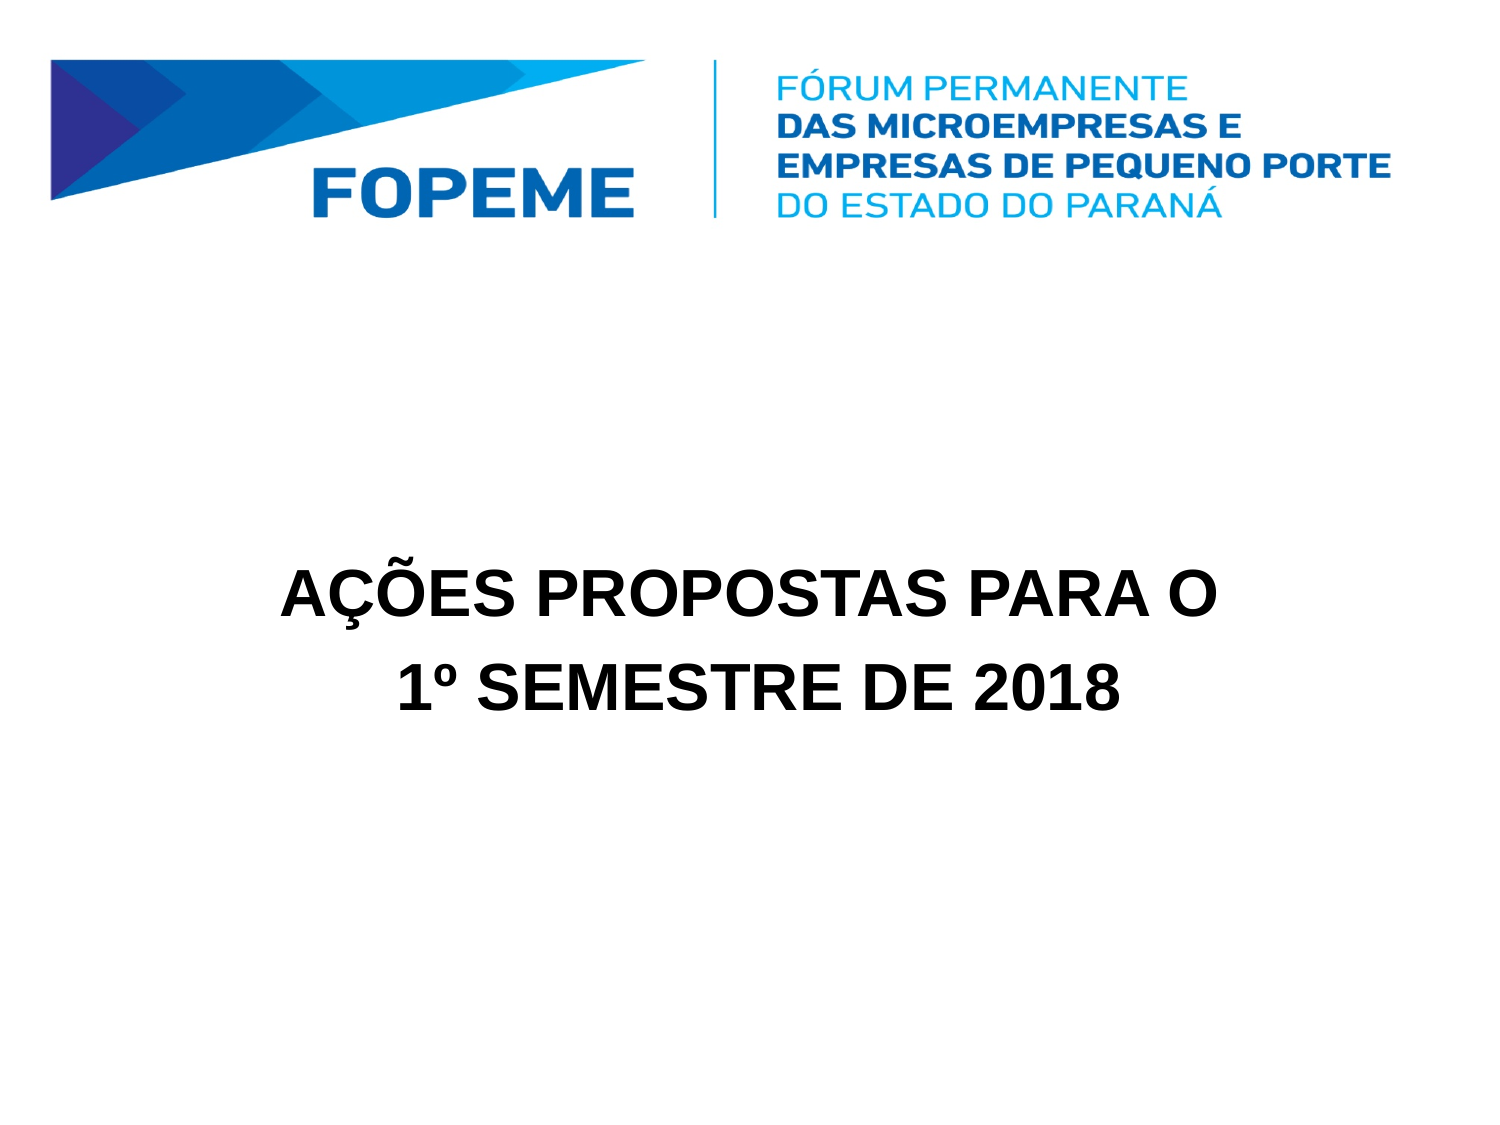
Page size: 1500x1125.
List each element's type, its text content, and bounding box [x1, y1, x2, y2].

picture [29, 42, 1412, 236]
list AÇÕES PROPOSTAS PARA O 1º SEMESTRE DE 2018 [75, 262, 1425, 1005]
